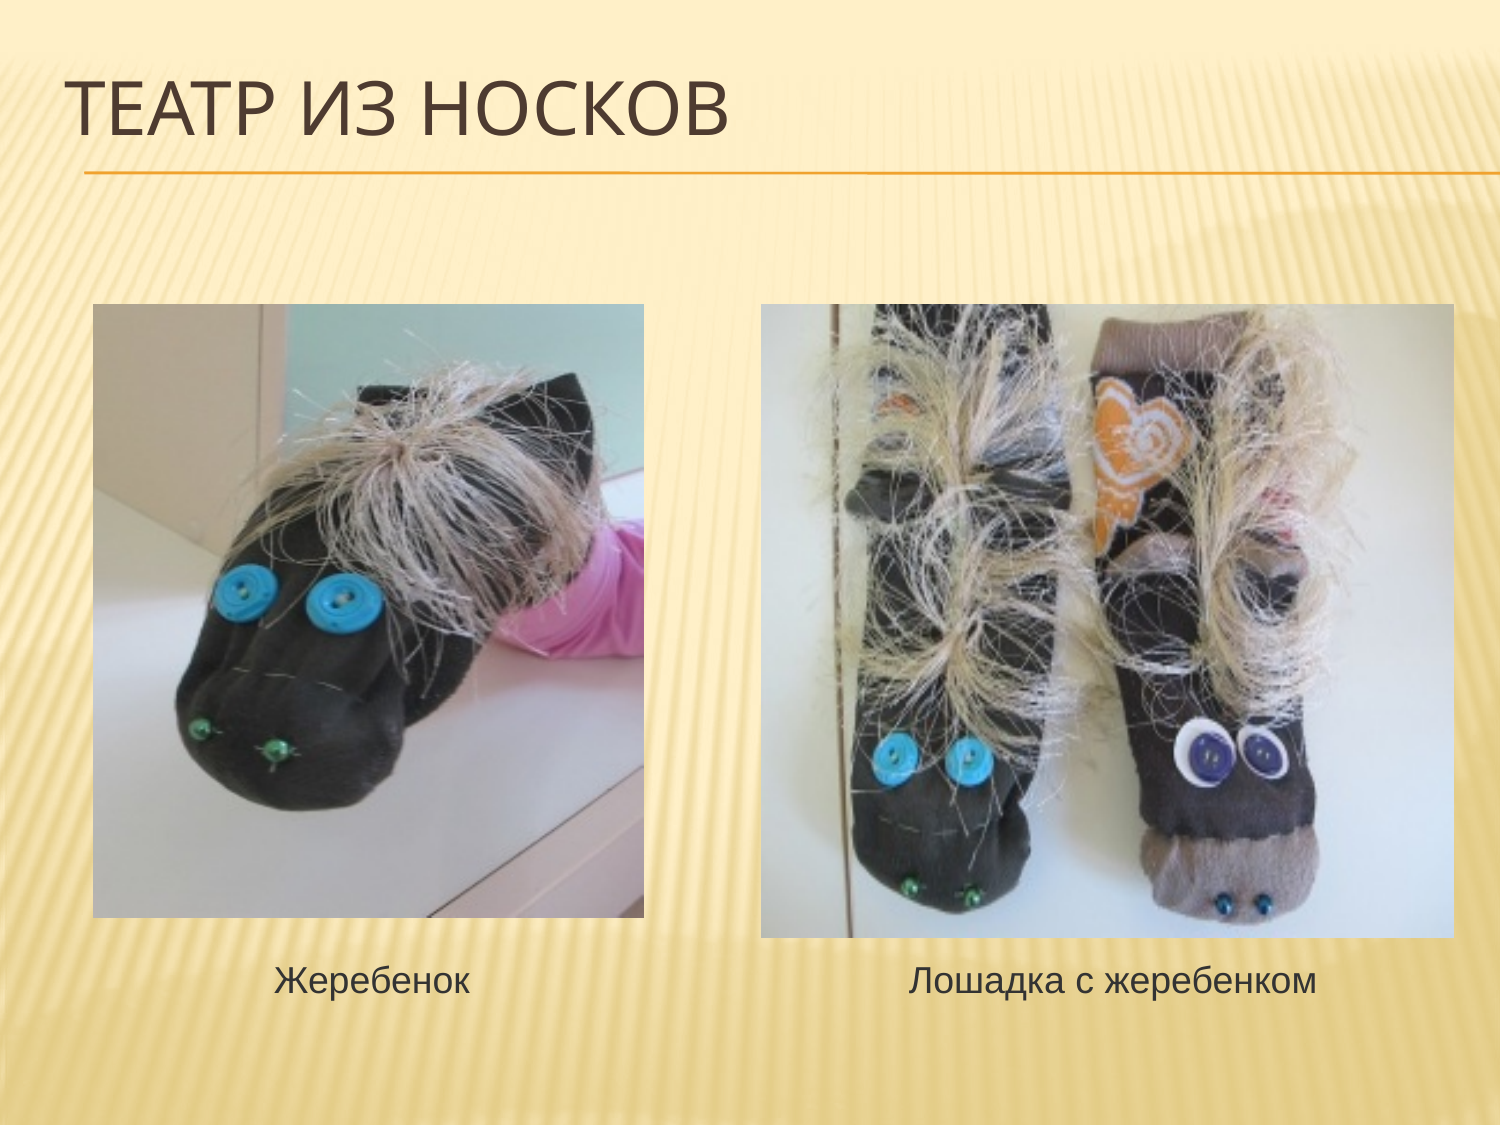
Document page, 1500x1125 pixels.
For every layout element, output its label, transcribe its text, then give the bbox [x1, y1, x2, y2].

text_box Жеребенок [259, 949, 485, 1009]
title Театр из носков [49, 46, 1475, 164]
picture [761, 304, 1454, 938]
picture [93, 304, 645, 919]
text_box Лошадка с жеребенком [855, 956, 1372, 1009]
